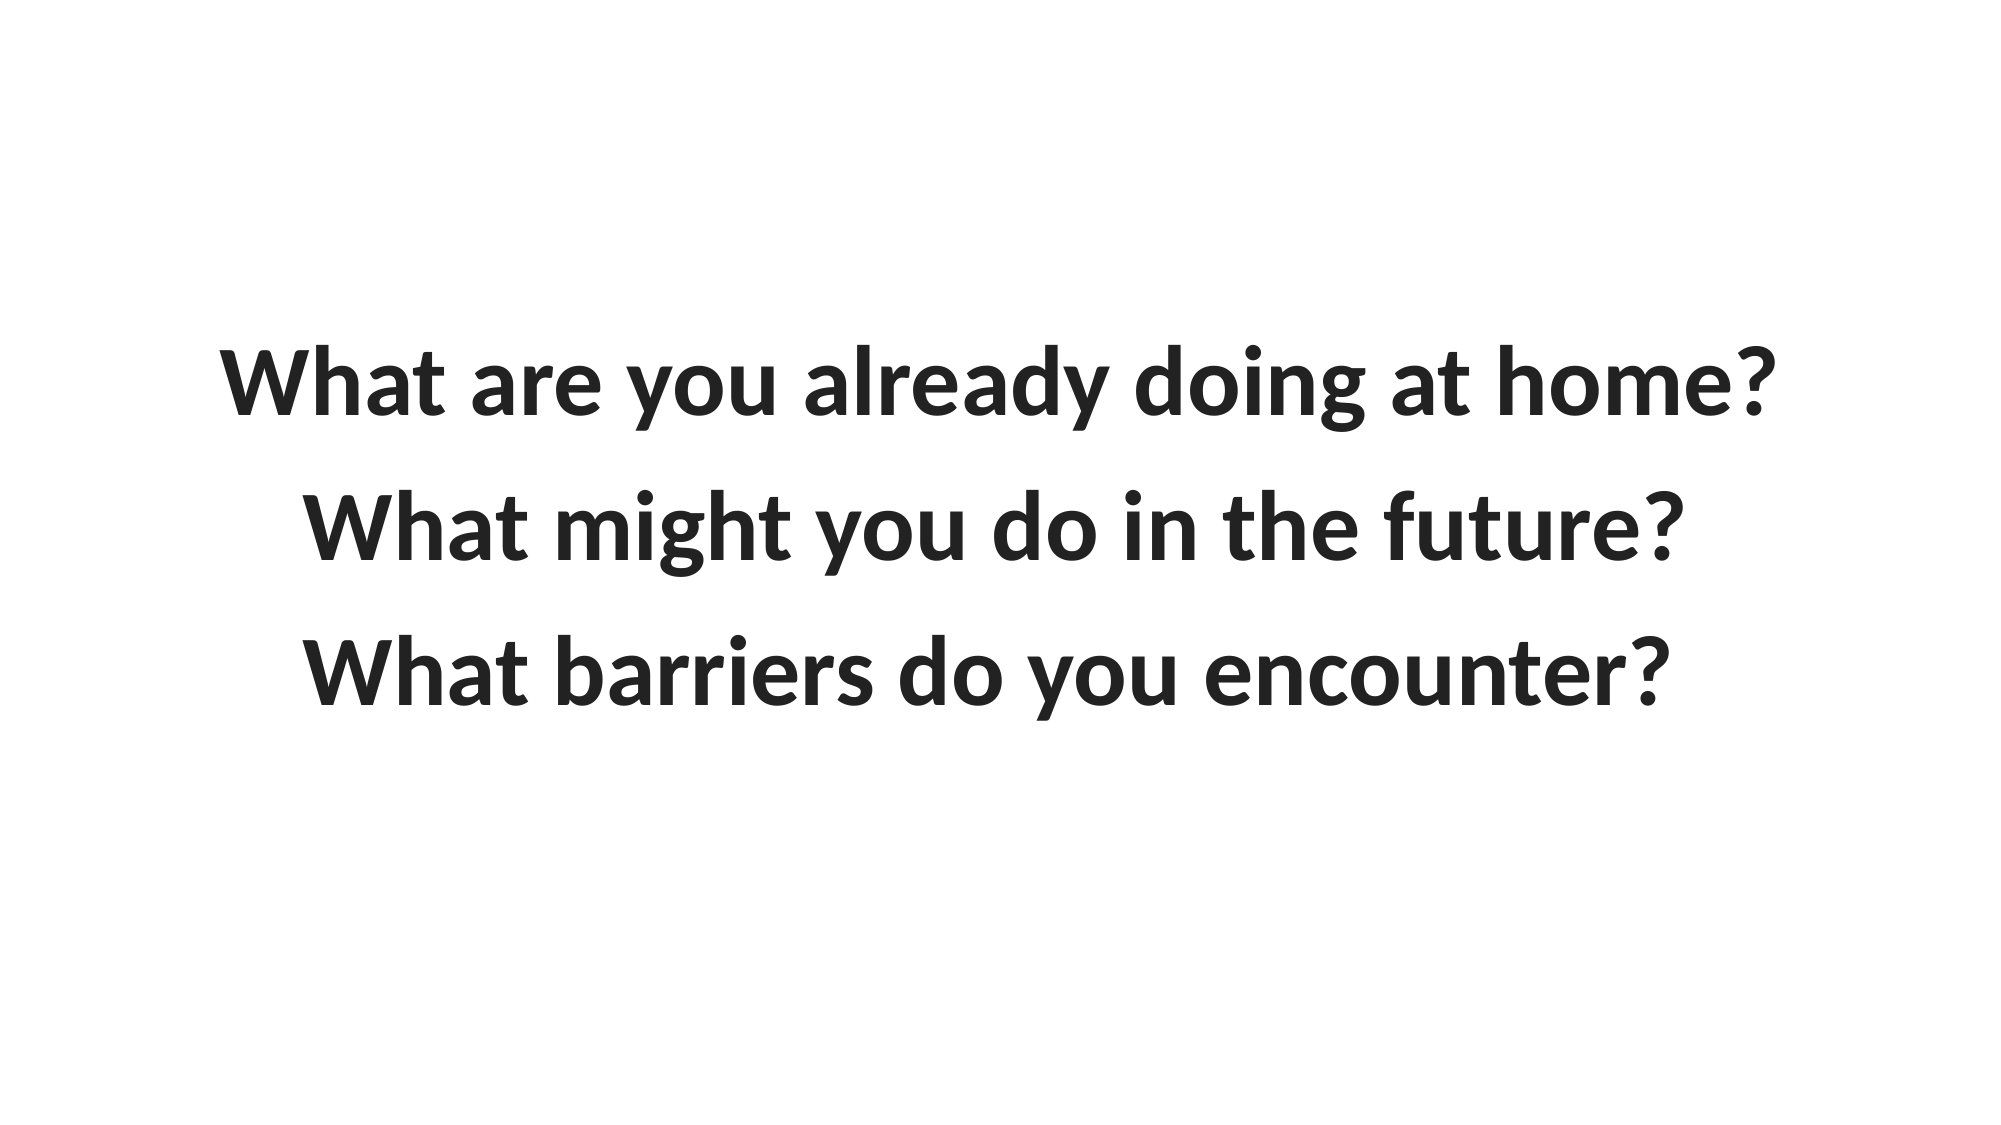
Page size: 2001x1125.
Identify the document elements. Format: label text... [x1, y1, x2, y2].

list What are you already doing at home? What might you do in the future? What barriers do you encounter? [137, 299, 1920, 1014]
